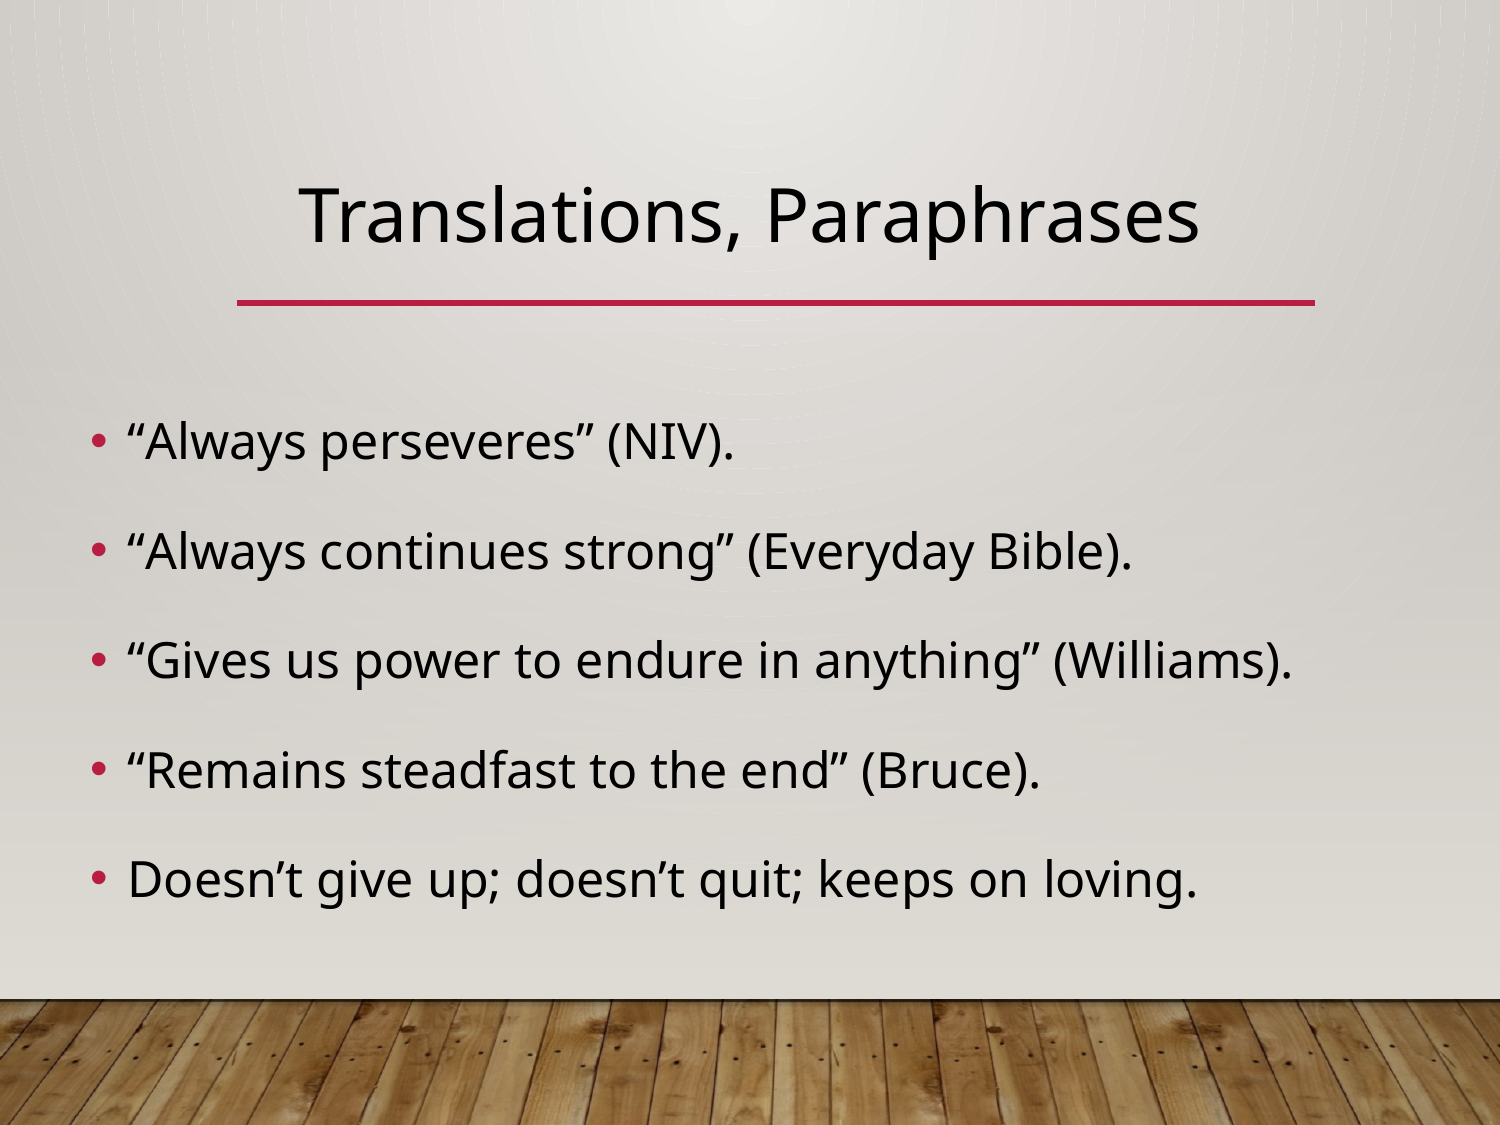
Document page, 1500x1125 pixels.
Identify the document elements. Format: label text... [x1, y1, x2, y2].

title Translations, Paraphrases [75, 131, 1425, 305]
picture [0, 999, 1500, 1125]
list “Always perseveres” (NIV). “Always continues strong” (Everyday Bible). “Gives us power to endure in anything” (Williams). “Remains steadfast to the end” (Bruce). Doesn’t give up; doesn’t quit; keeps on loving. [75, 330, 1425, 975]
